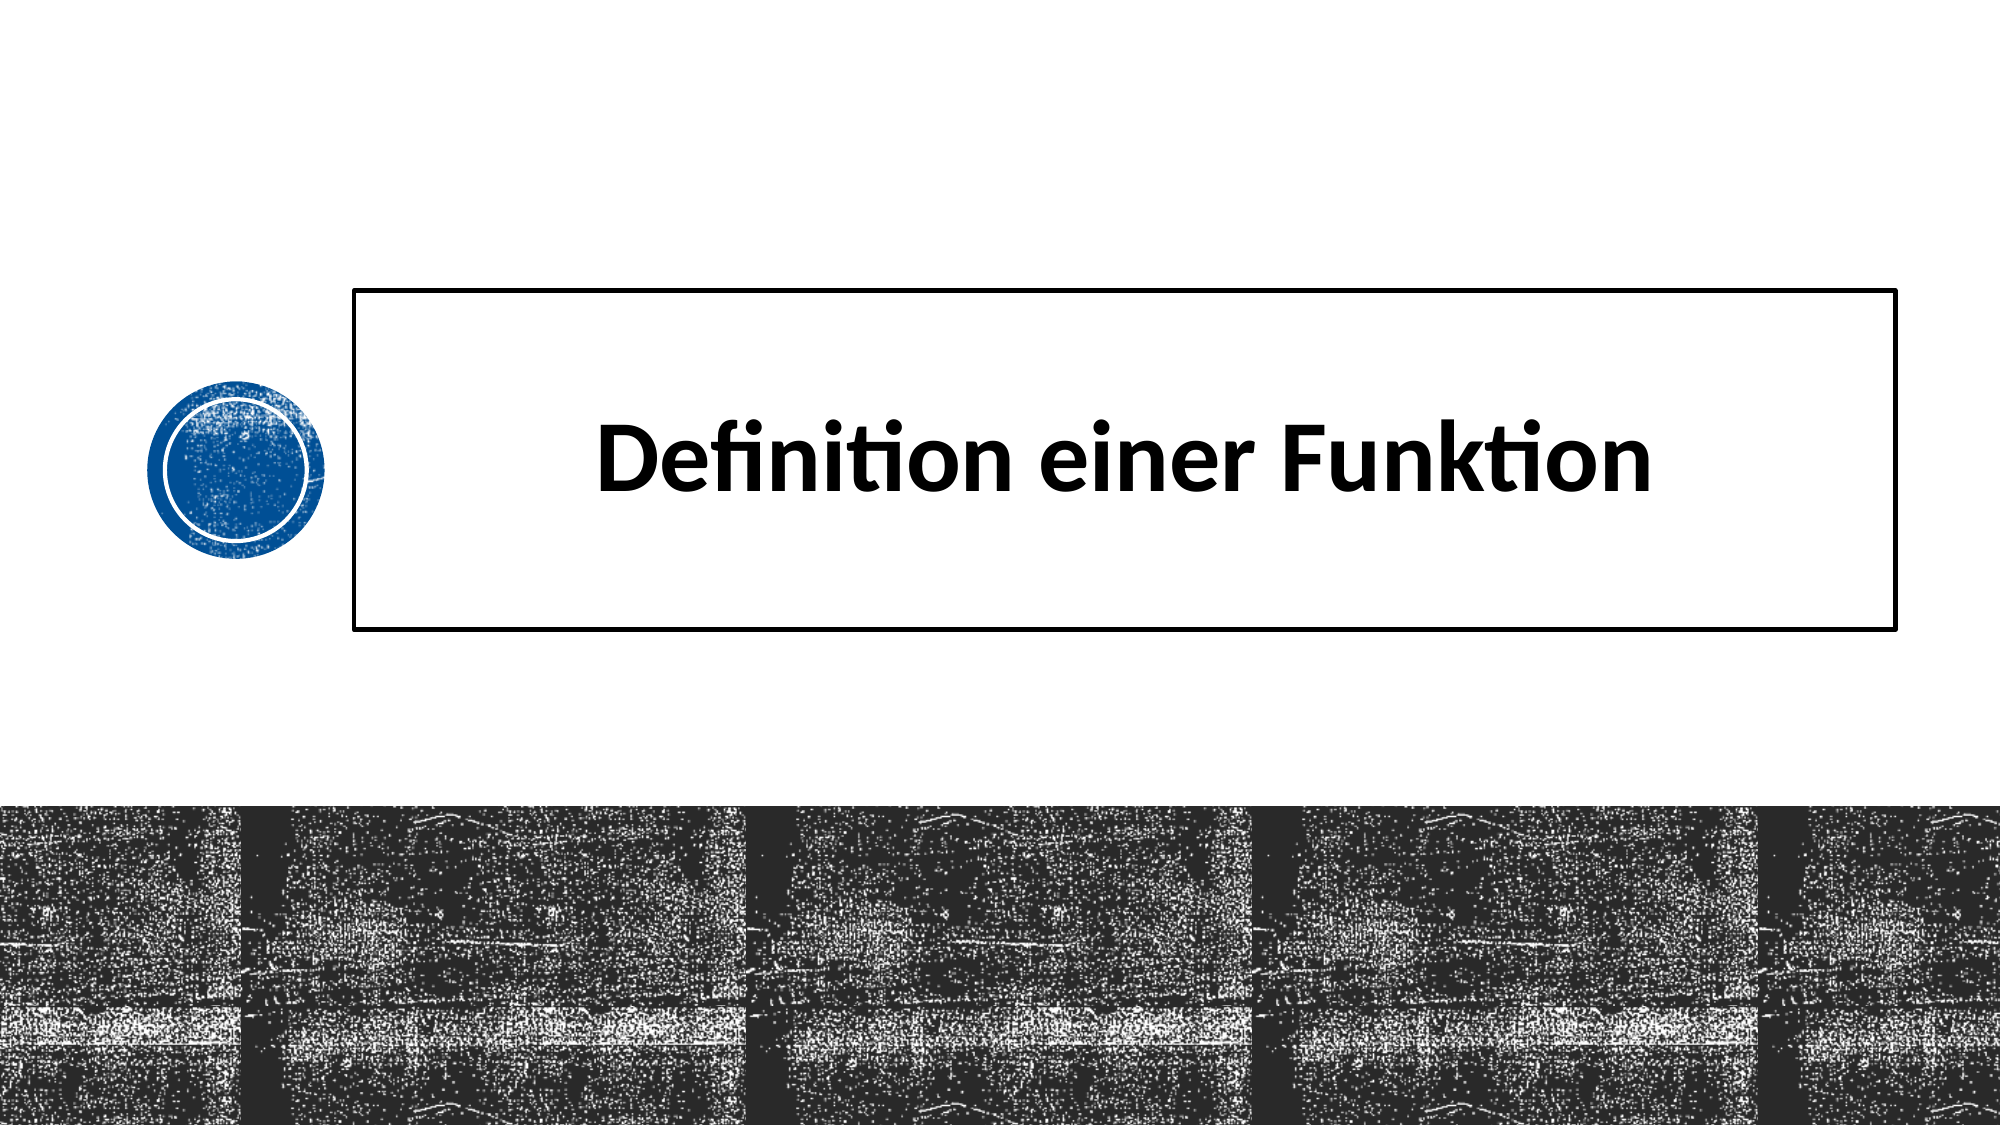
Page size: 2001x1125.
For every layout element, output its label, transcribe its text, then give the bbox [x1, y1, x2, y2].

text_box Definitionsmenge D = SchülerInnen [0, 806, 2000, 1125]
title Definition einer Funktion [354, 290, 1896, 630]
